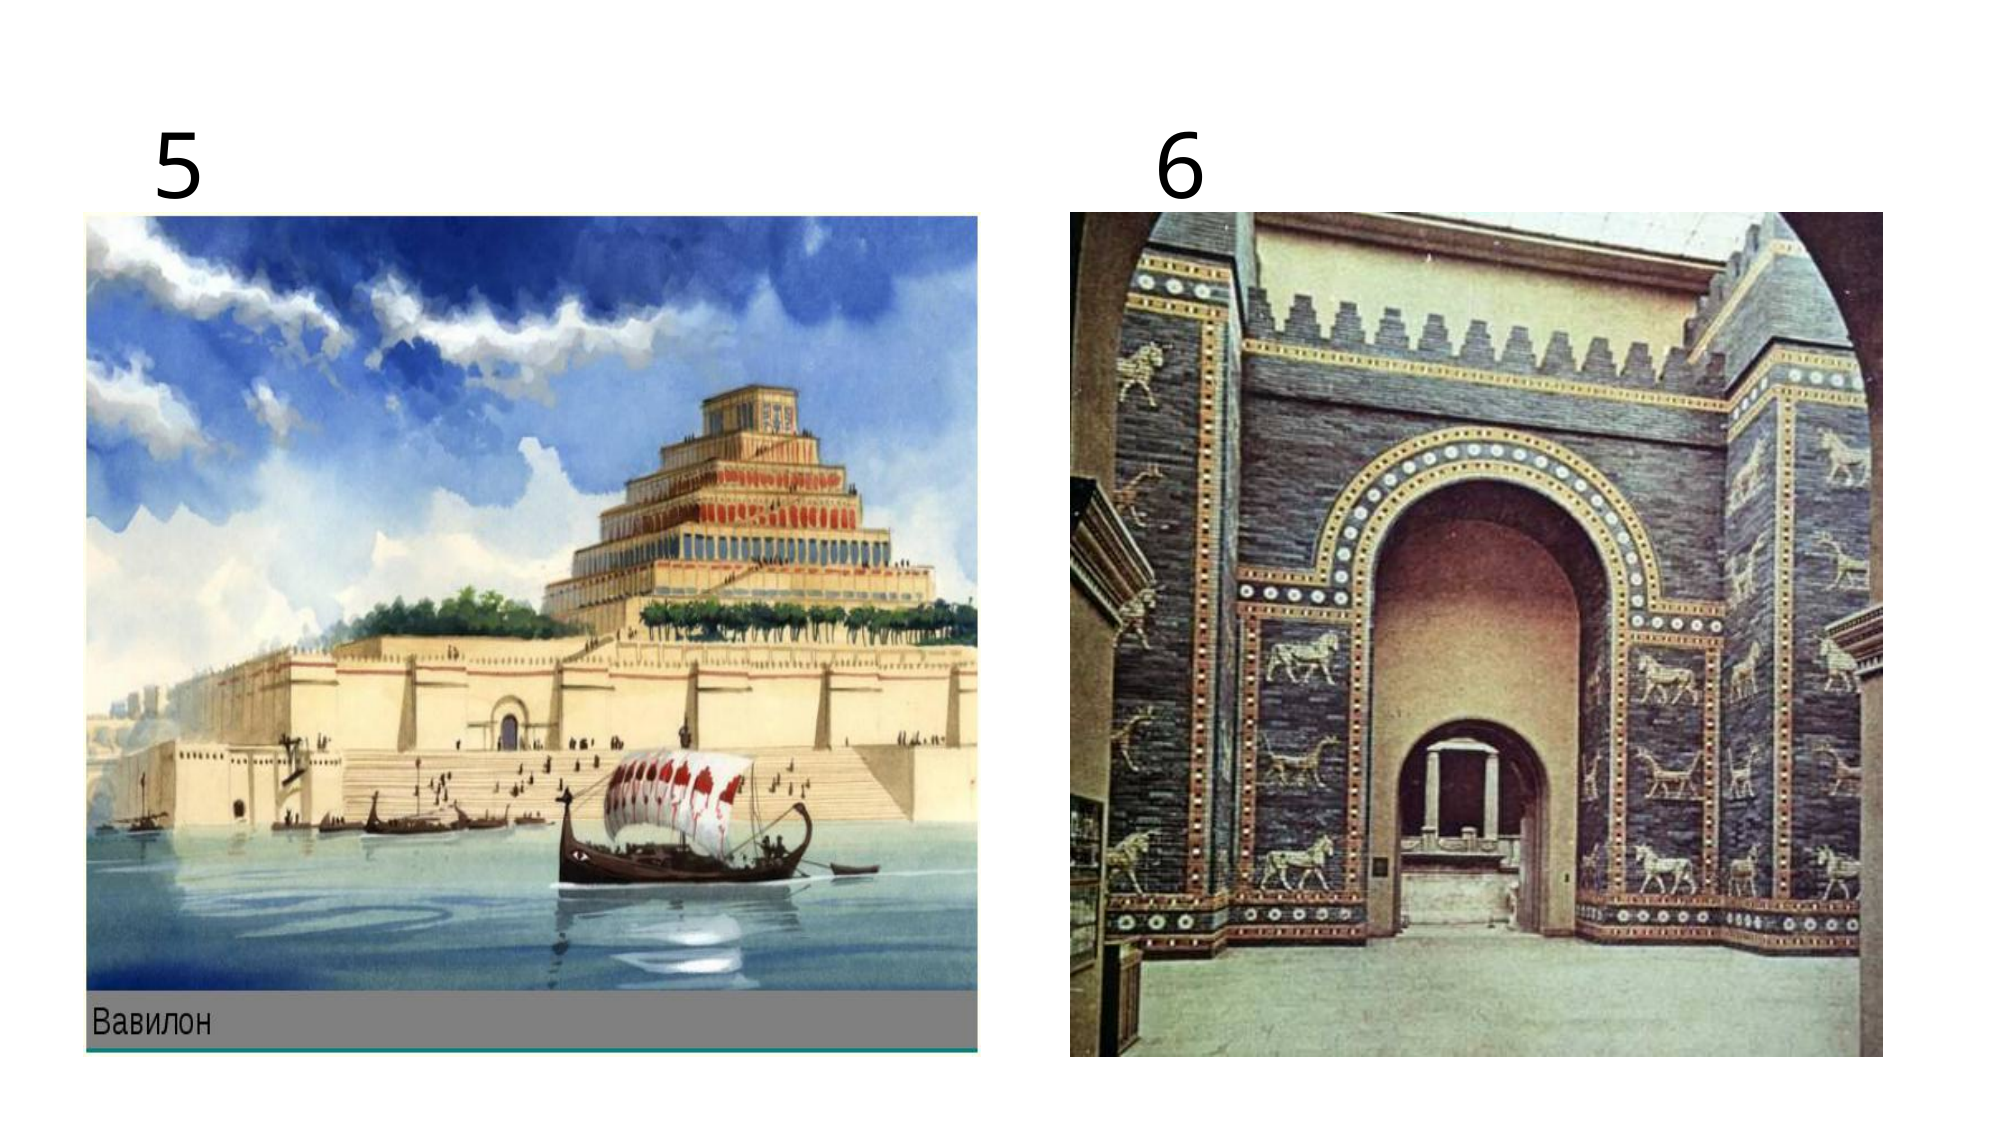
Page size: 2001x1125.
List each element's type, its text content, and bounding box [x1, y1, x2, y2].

title 5 6 [137, 59, 1863, 278]
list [83, 212, 981, 1057]
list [1069, 212, 1883, 1057]
